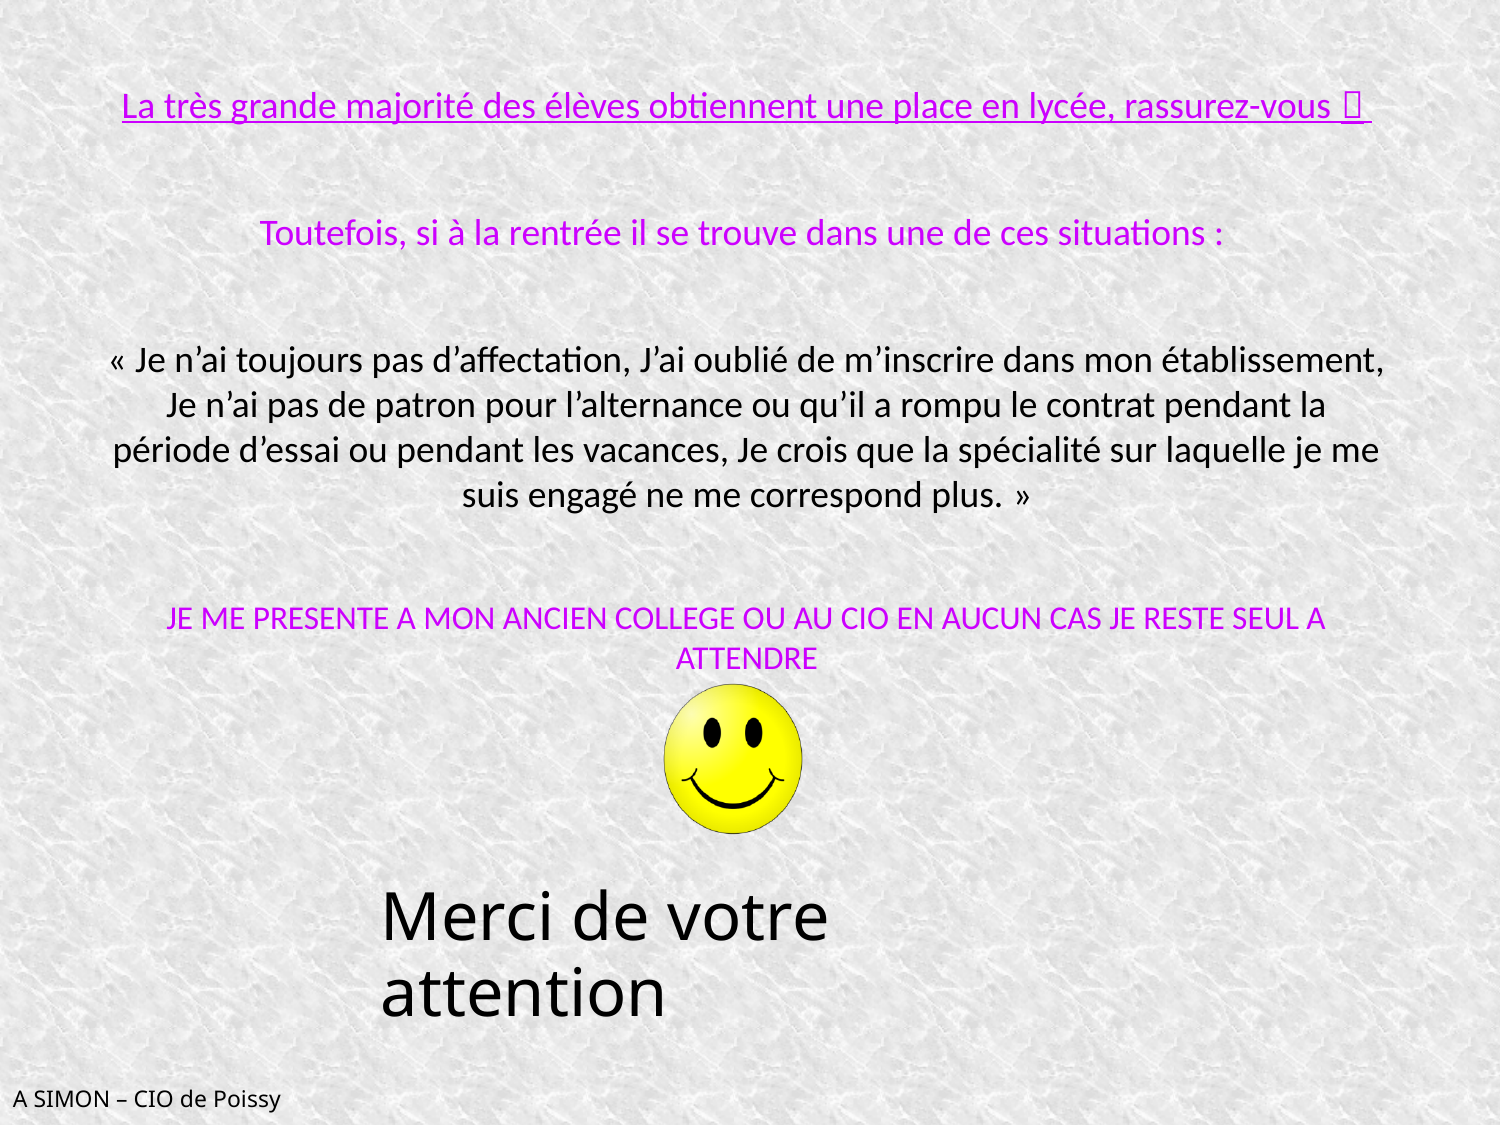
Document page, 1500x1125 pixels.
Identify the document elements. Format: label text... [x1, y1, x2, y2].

text_box Merci de votre attention [366, 869, 1128, 966]
picture [0, 0, 1500, 1125]
text_box La très grande majorité des élèves obtiennent une place en lycée, rassurez-vous  Toutefois, si à la rentrée il se trouve dans une de ces situations : « Je n’ai toujours pas d’affectation, J’ai oublié de m’inscrire dans mon établissement, Je n’ai pas de patron pour l’alternance ou qu’il a rompu le contrat pendant la période d’essai ou pendant les vacances, Je crois que la spécialité sur laquelle je me suis engagé ne me correspond plus. » JE ME PRESENTE A MON ANCIEN COLLEGE OU AU CIO EN AUCUN CAS JE RESTE SEUL A ATTENDRE [91, 73, 1403, 684]
text_box A SIMON – CIO de Poissy [0, 1078, 369, 1120]
